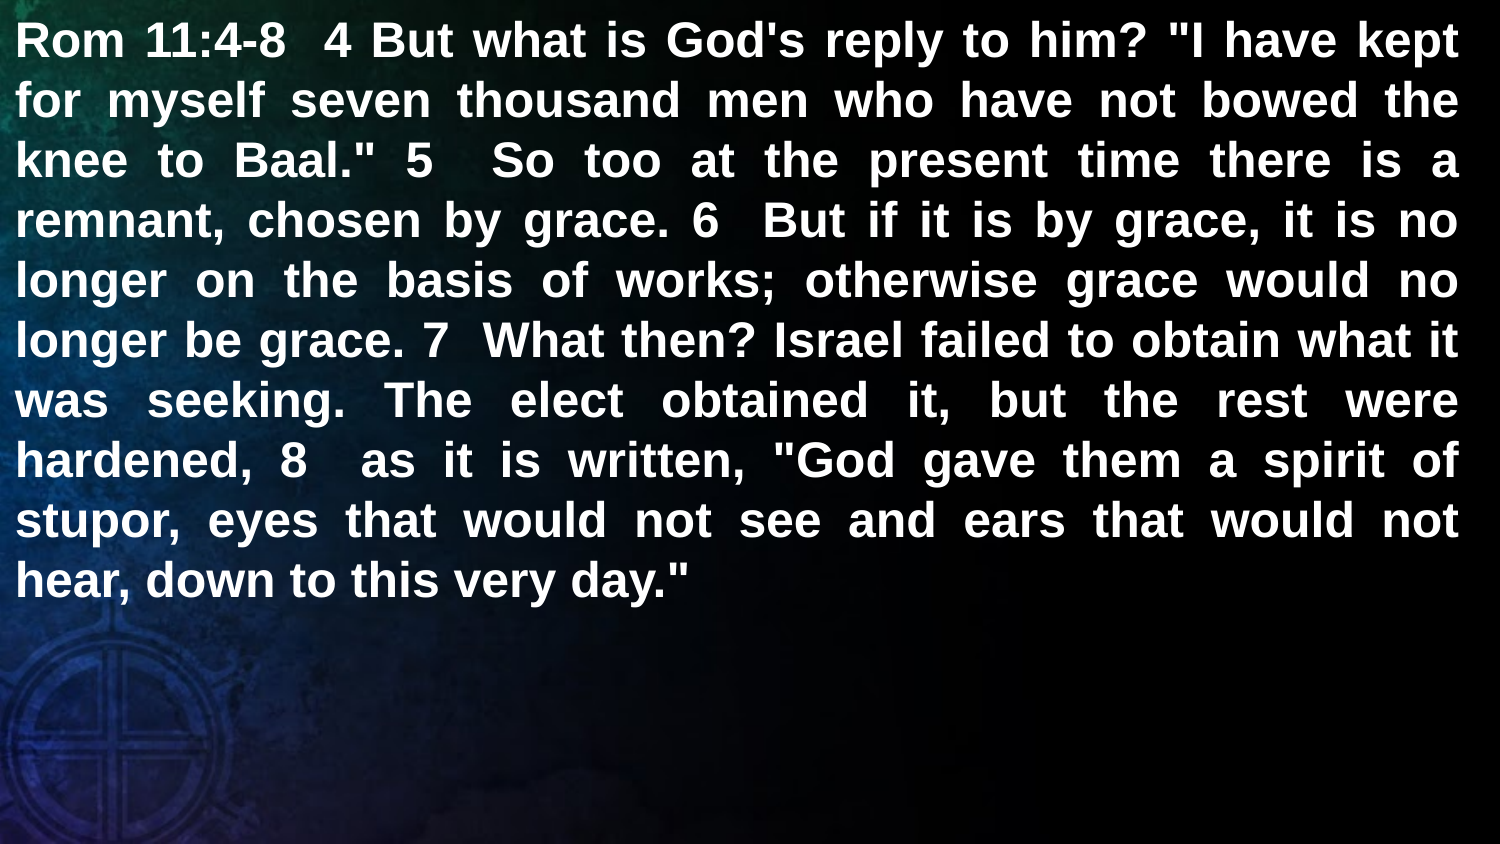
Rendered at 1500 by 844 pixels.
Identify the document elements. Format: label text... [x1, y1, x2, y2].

picture [0, 0, 1500, 844]
text_box Rom 11:4-8 4 But what is God's reply to him? "I have kept for myself seven thousand men who have not bowed the knee to Baal." 5 So too at the present time there is a remnant, chosen by grace. 6 But if it is by grace, it is no longer on the basis of works; otherwise grace would no longer be grace. 7 What then? Israel failed to obtain what it was seeking. The elect obtained it, but the rest were hardened, 8 as it is written, "God gave them a spirit of stupor, eyes that would not see and ears that would not hear, down to this very day." [0, 0, 1475, 700]
